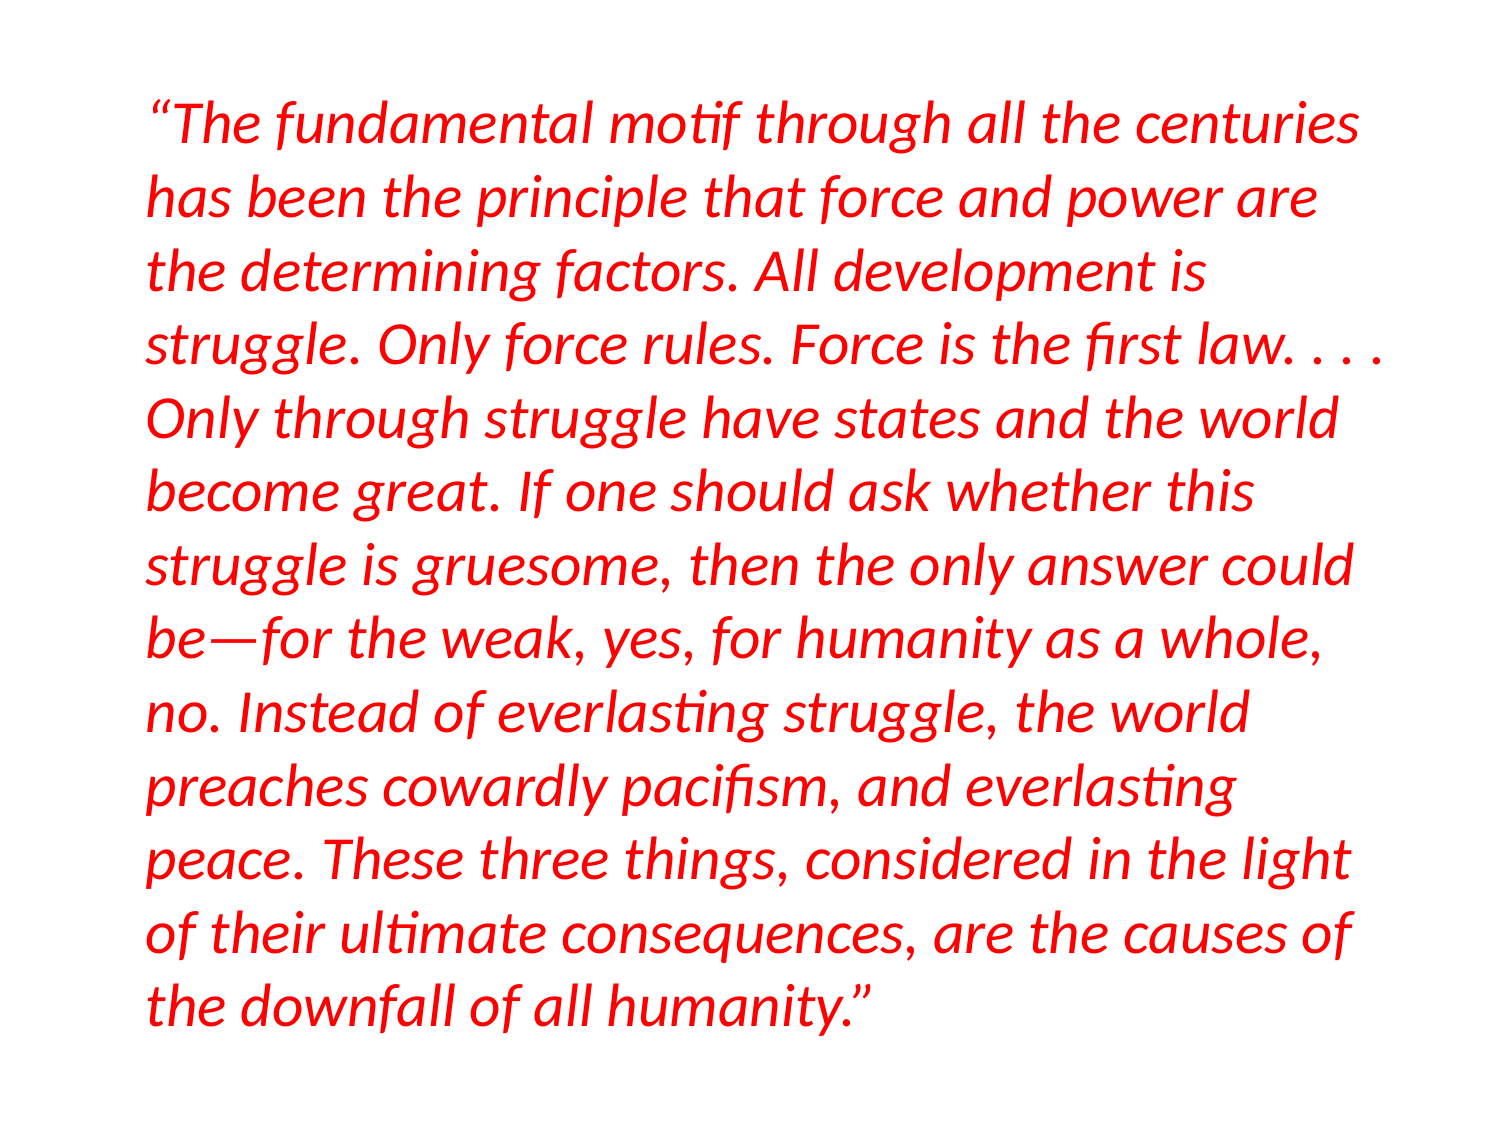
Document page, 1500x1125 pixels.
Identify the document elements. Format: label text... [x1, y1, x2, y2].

list “The fundamental motif through all the centuries has been the principle that force and power are the determining factors. All development is struggle. Only force rules. Force is the first law. . . . Only through struggle have states and the world become great. If one should ask whether this struggle is gruesome, then the only answer could be—for the weak, yes, for humanity as a whole, no. Instead of everlasting struggle, the world preaches cowardly pacifism, and everlasting peace. These three things, considered in the light of their ultimate consequences, are the causes of the downfall of all humanity.” [75, 75, 1425, 1050]
